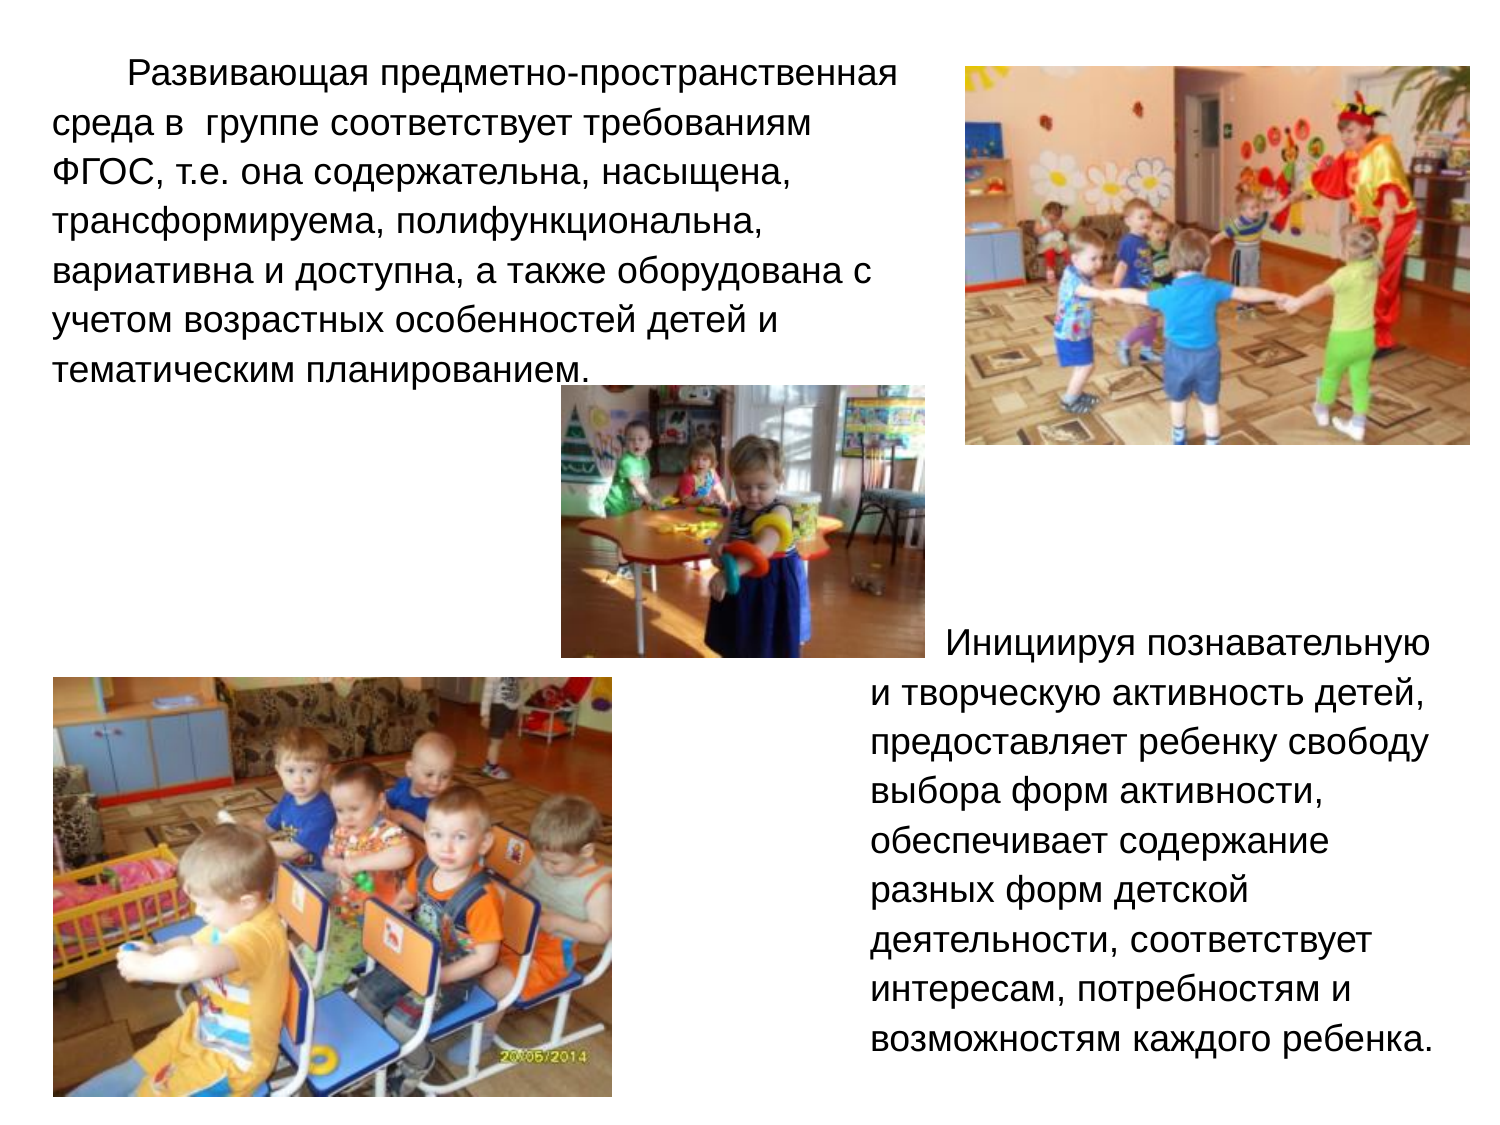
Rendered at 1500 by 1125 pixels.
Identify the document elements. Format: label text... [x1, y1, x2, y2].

text_box Инициируя познавательную и творческую активность детей, предоставляет ребенку свободу выбора форм активности, обеспечивает содержание разных форм детской деятельности, соответствует интересам, потребностям и возможностям каждого ребенка. [847, 606, 1474, 1067]
picture [52, 677, 612, 1097]
picture [560, 385, 925, 659]
picture [965, 66, 1470, 445]
list Развивающая предметно-пространственная среда в группе соответствует требованиям ФГОС, т.е. она содержательна, насыщена, трансформируема, полифункциональна, вариативна и доступна, а также оборудована с учетом возрастных особенностей детей и тематическим планированием. [29, 36, 917, 622]
